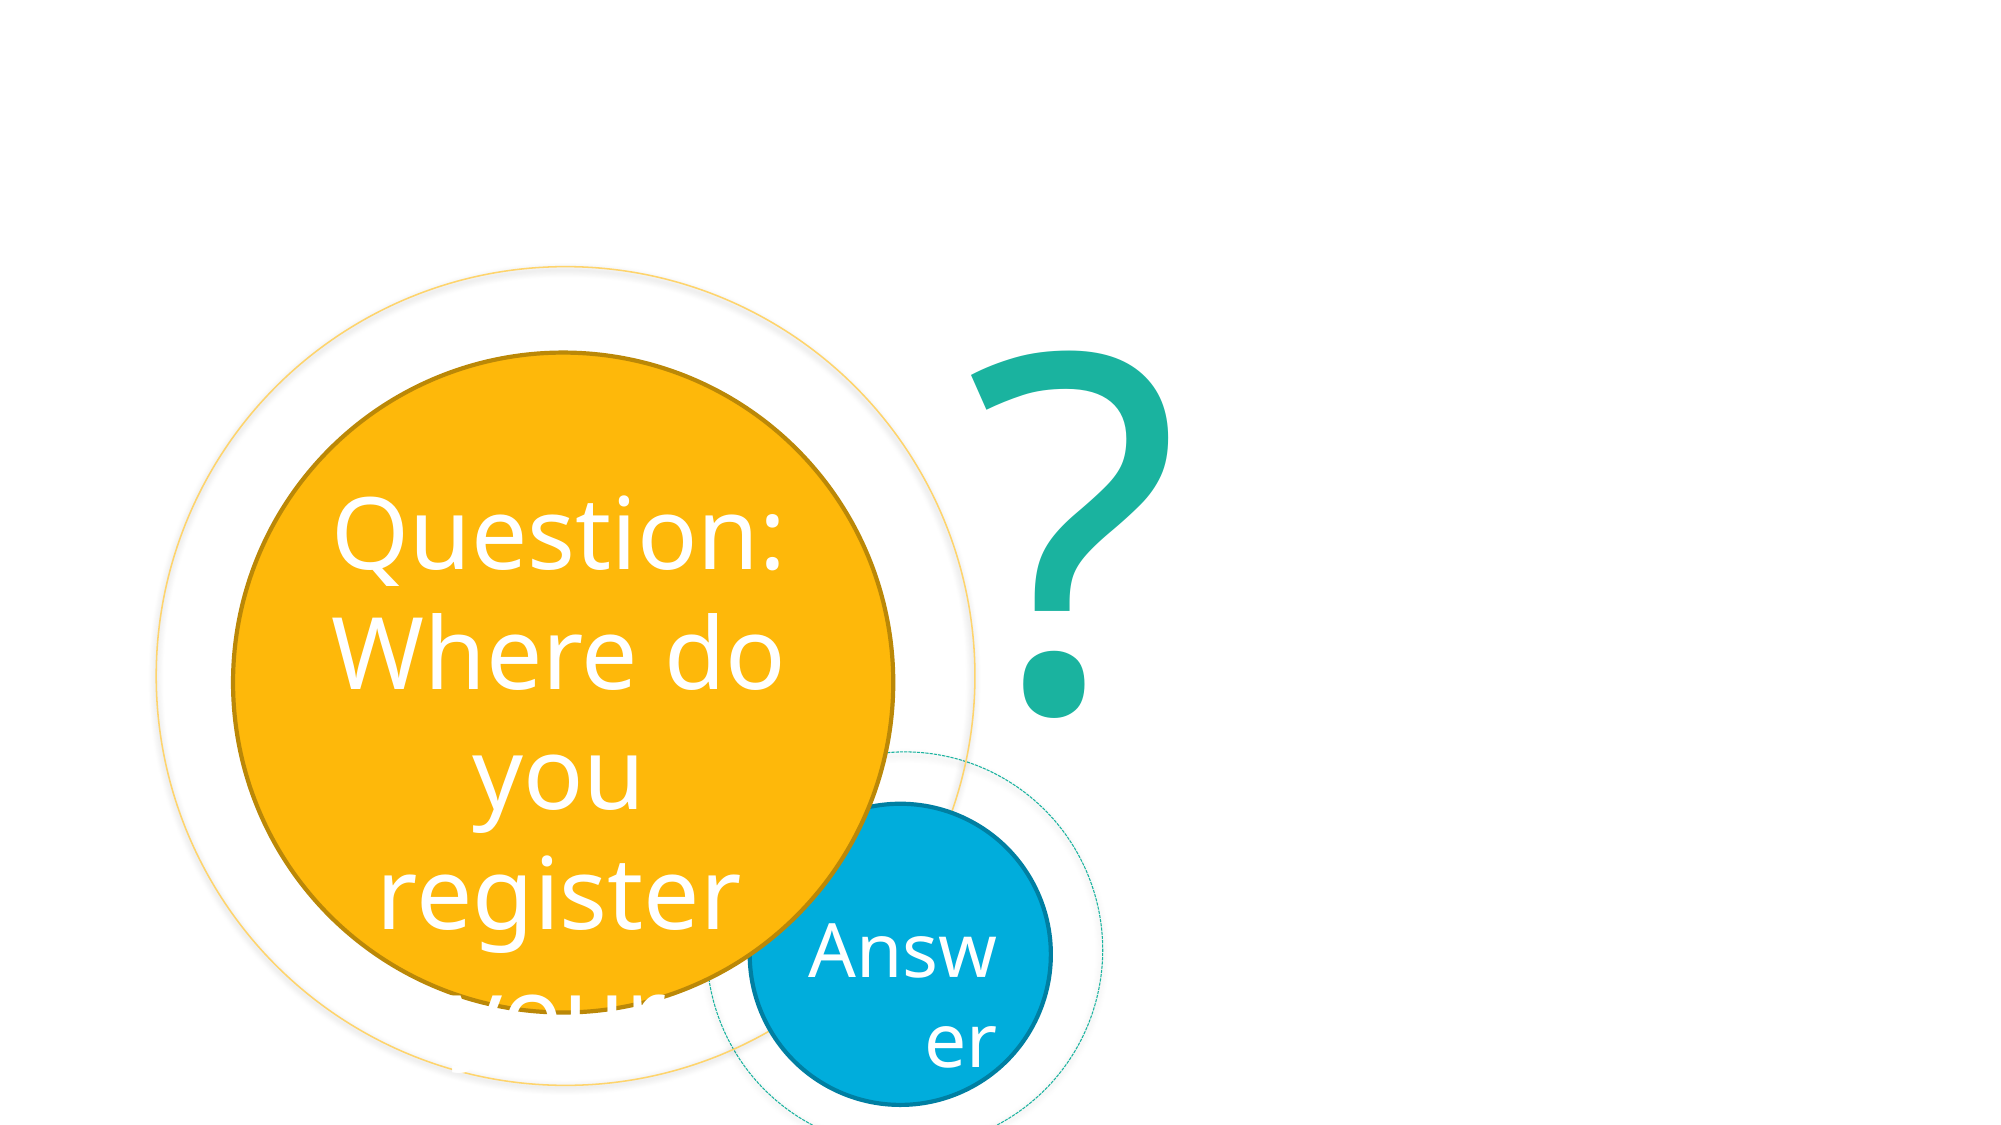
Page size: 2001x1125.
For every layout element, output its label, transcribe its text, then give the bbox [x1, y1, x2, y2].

text_box [831, 486, 896, 879]
text_box [831, 801, 1053, 1058]
text_box ? [950, 206, 1197, 819]
text_box [155, 265, 950, 978]
text_box [314, 350, 812, 462]
text_box [831, 819, 1104, 1125]
text_box Answer [756, 895, 1013, 1091]
text_box Question: Where do you register your project? [287, 462, 831, 1125]
text_box [230, 497, 287, 868]
text_box [832, 1091, 969, 1108]
